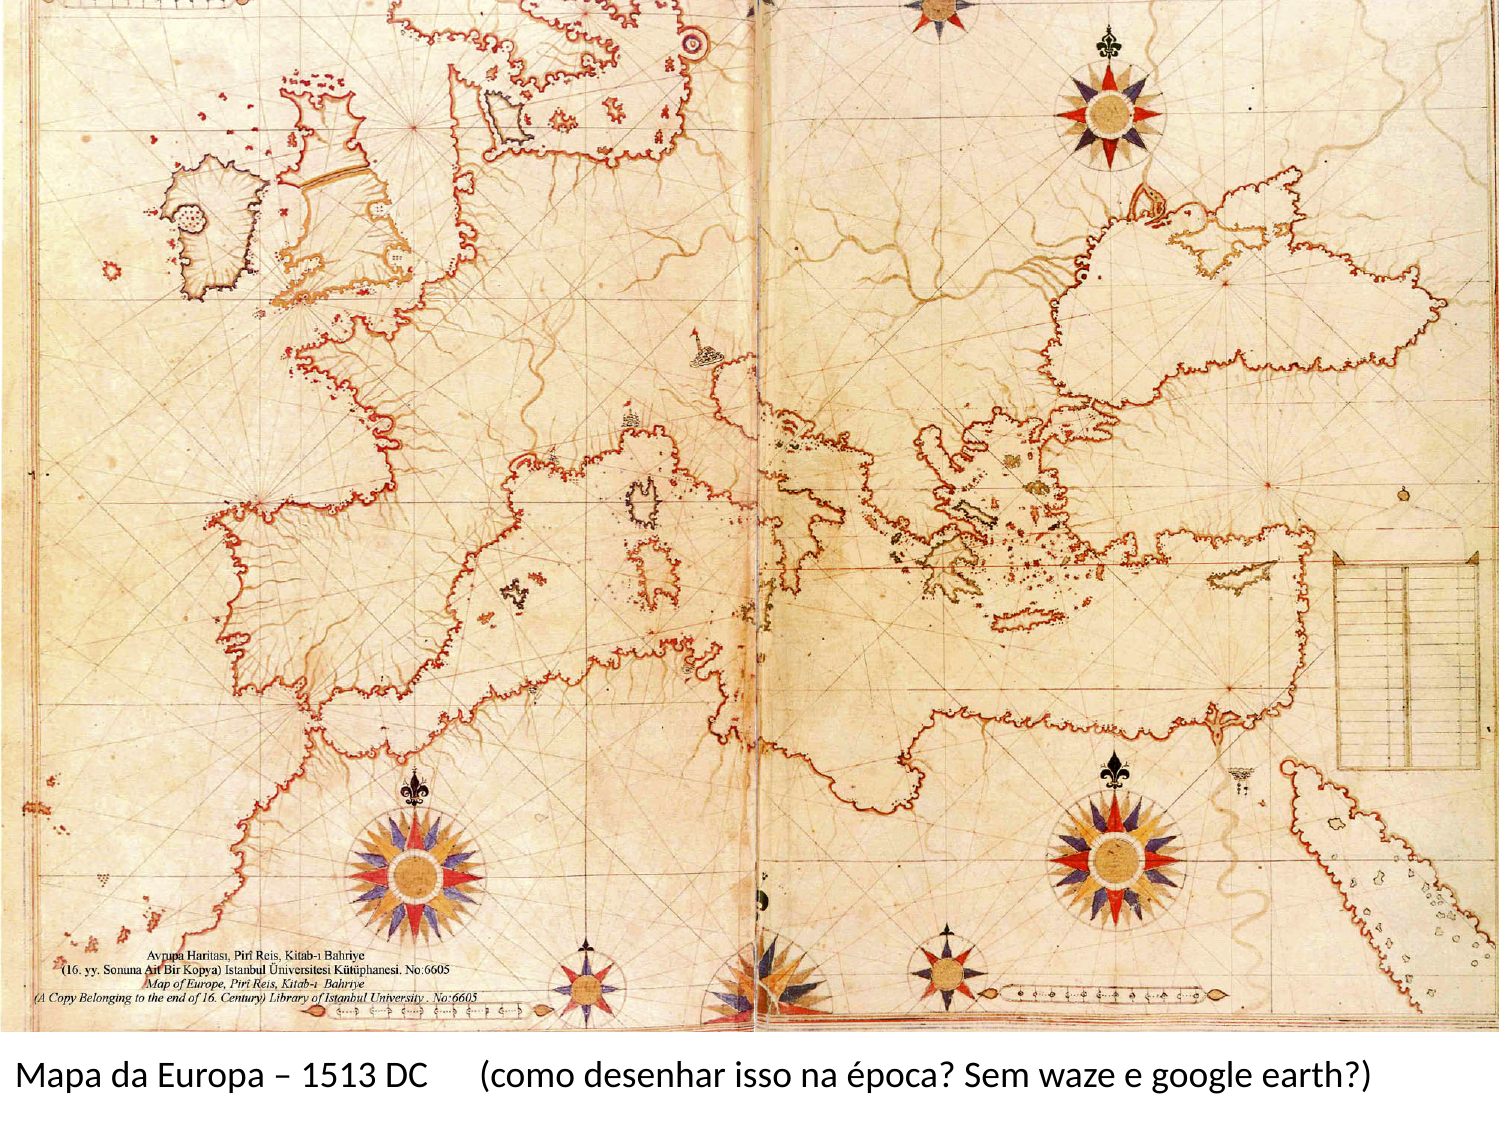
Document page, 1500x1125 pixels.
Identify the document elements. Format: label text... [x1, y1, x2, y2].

picture [0, 0, 1499, 1032]
text_box Mapa da Europa – 1513 DC (como desenhar isso na época? Sem waze e google earth?) [0, 1042, 1500, 1103]
